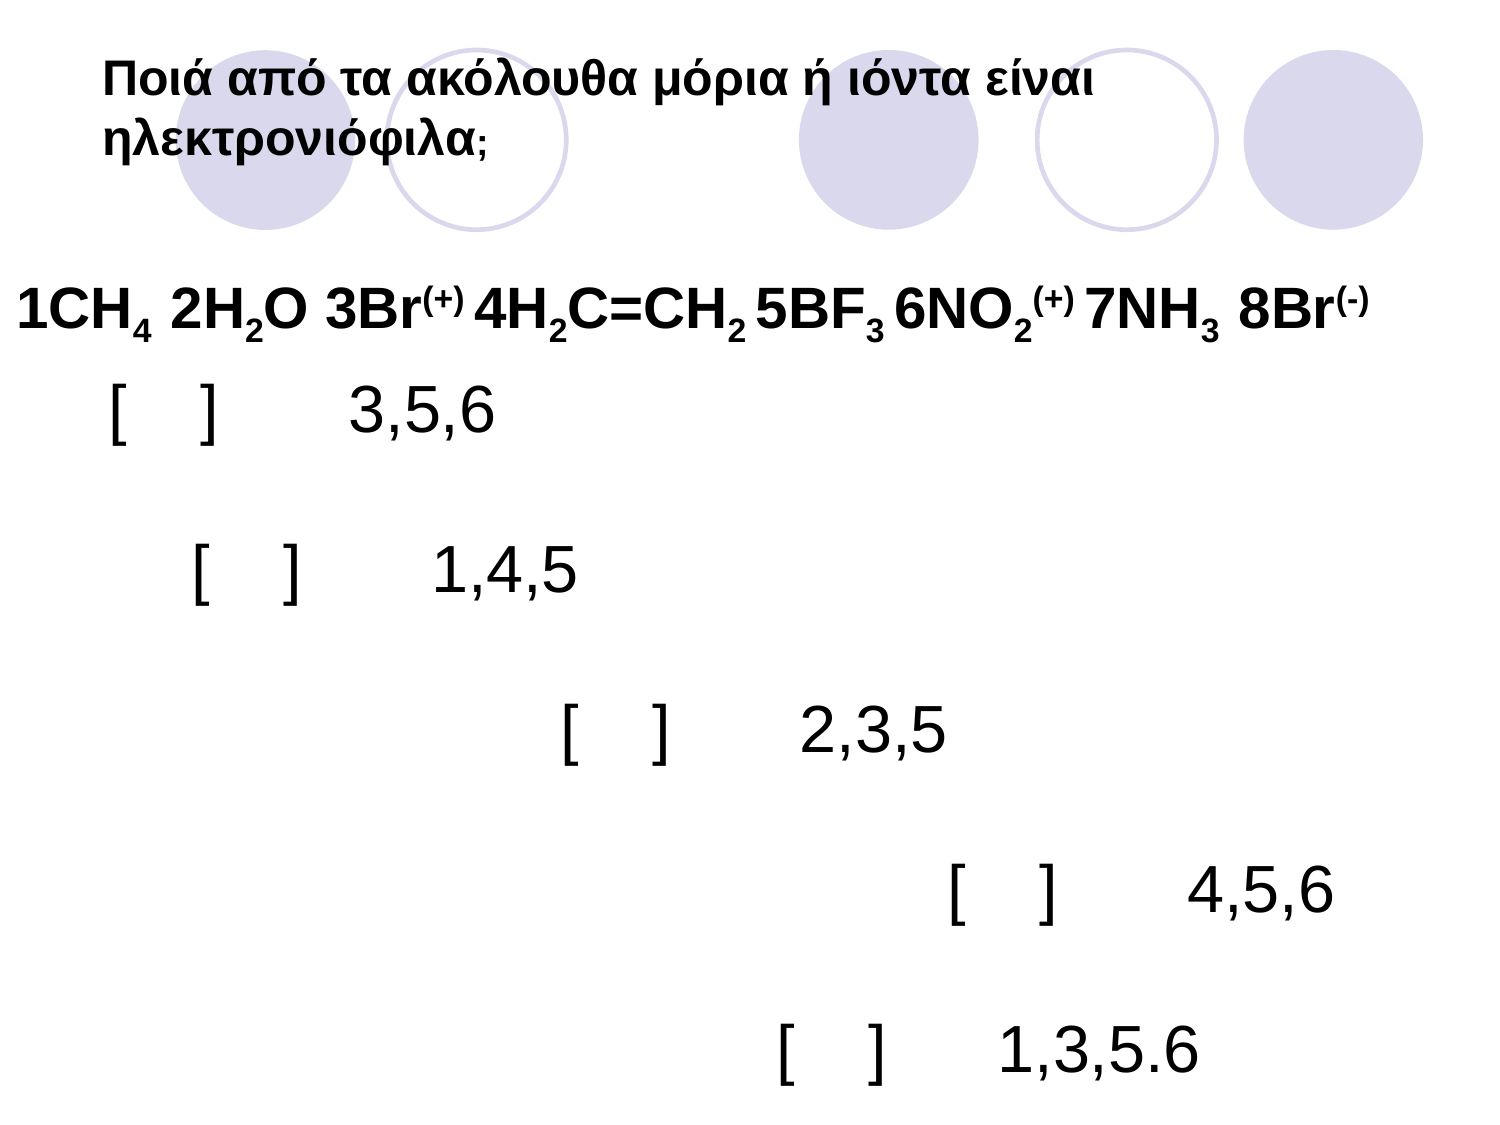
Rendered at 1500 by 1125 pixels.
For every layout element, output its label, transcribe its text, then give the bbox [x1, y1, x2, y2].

text_box 1CH4 2H2O 3Br(+) 4H2C=CH2 5BF3 6NO2(+) 7NH3 8Br(-) [ ] 3,5,6 [ ] 1,4,5 [ ] 2,3,5 [ ] 4,5,6 [ ] 1,3,5.6 [0, 262, 1500, 1006]
text_box Ποιά από τα ακόλουθα μόρια ή ιόντα είναι ηλεκτρονιόφιλα; [87, 37, 1438, 173]
